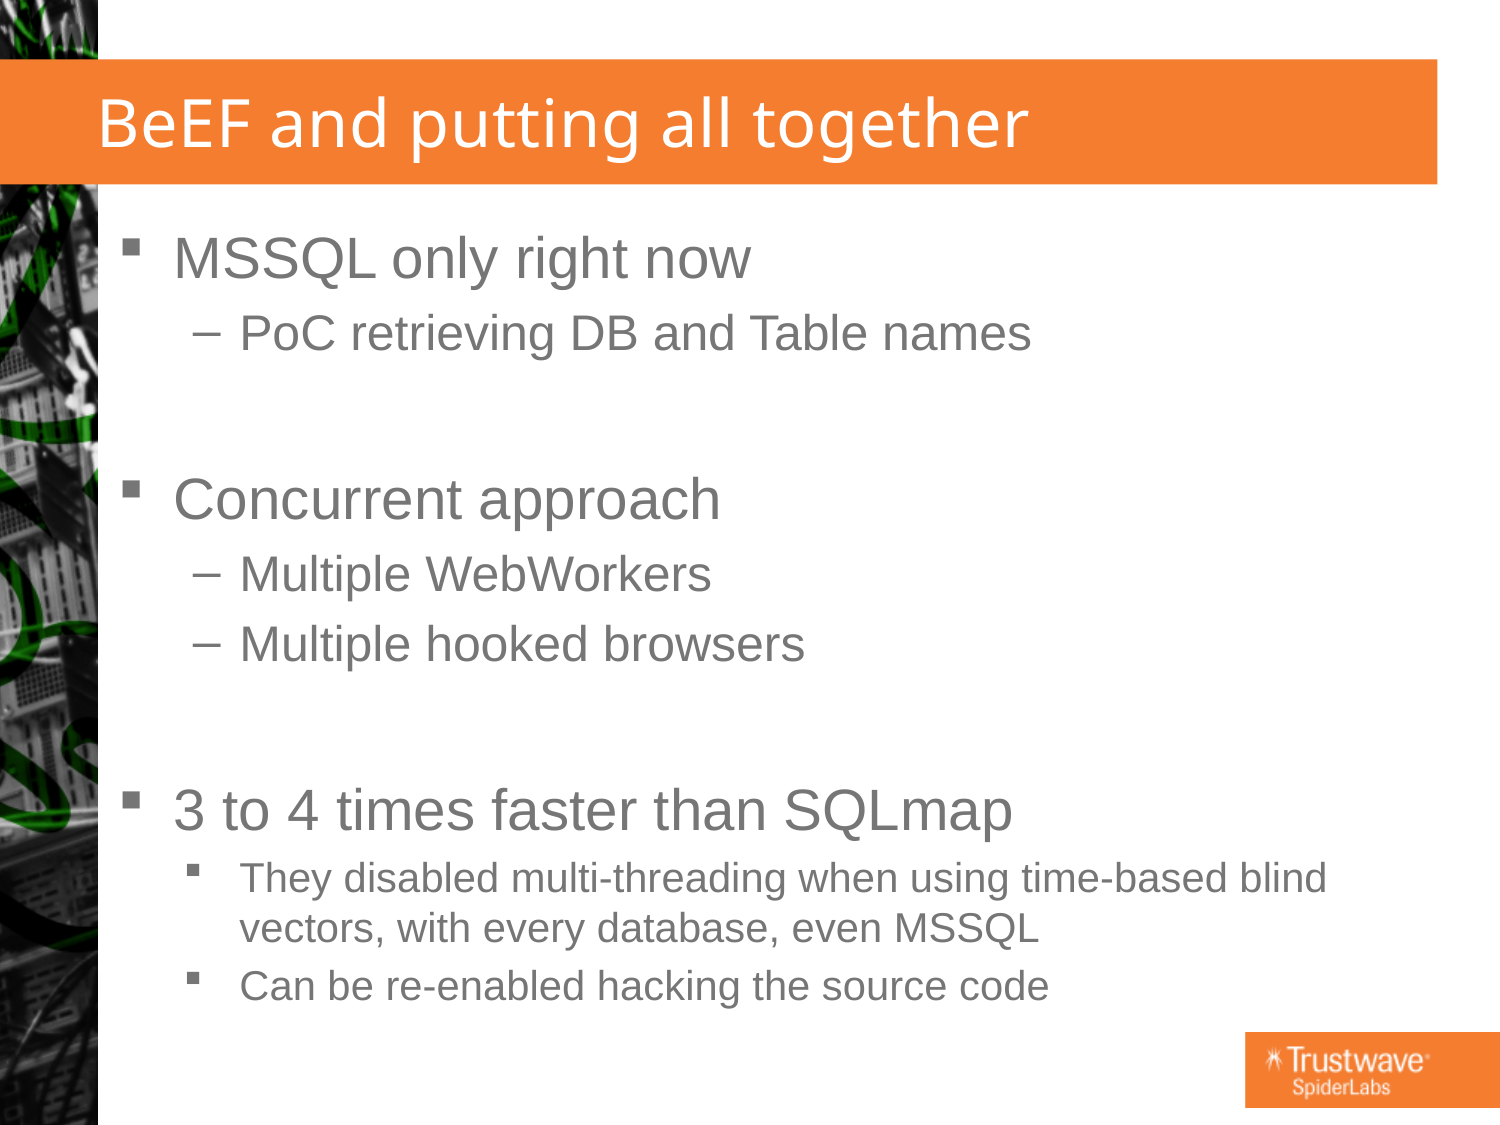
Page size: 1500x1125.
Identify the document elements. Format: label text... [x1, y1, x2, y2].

picture [0, 0, 98, 59]
picture [0, 185, 98, 1125]
title BeEF and putting all together [80, 27, 1469, 216]
list MSSQL only right now PoC retrieving DB and Table names Concurrent approach Multiple WebWorkers Multiple hooked browsers 3 to 4 times faster than SQLmap They disabled multi-threading when using time-based blind vectors, with every database, even MSSQL Can be re-enabled hacking the source code [102, 212, 1441, 1026]
